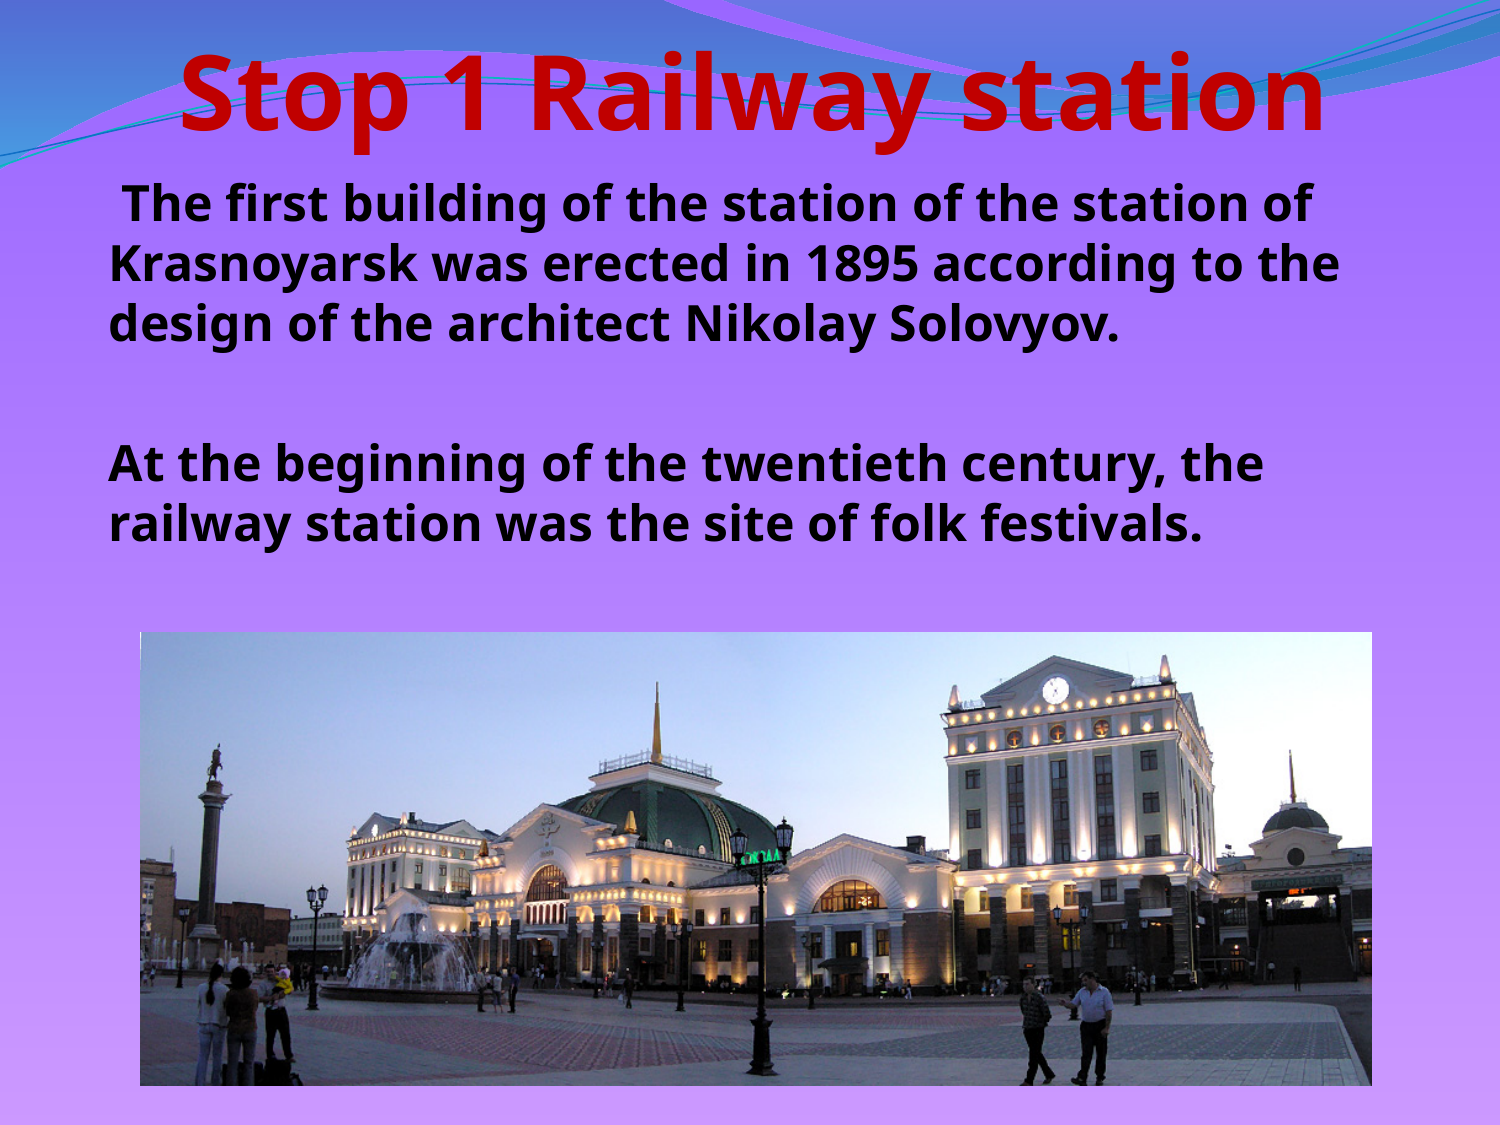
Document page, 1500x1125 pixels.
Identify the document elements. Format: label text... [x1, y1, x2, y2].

title Stop 1 Railway station [79, 37, 1430, 152]
list The first building of the station of the station of Krasnoyarsk was erected in 1895 according to the design of the architect Nikolay Solovyov. At the beginning of the twentieth century, the railway station was the site of folk festivals. [93, 164, 1444, 497]
picture [140, 632, 1372, 1086]
